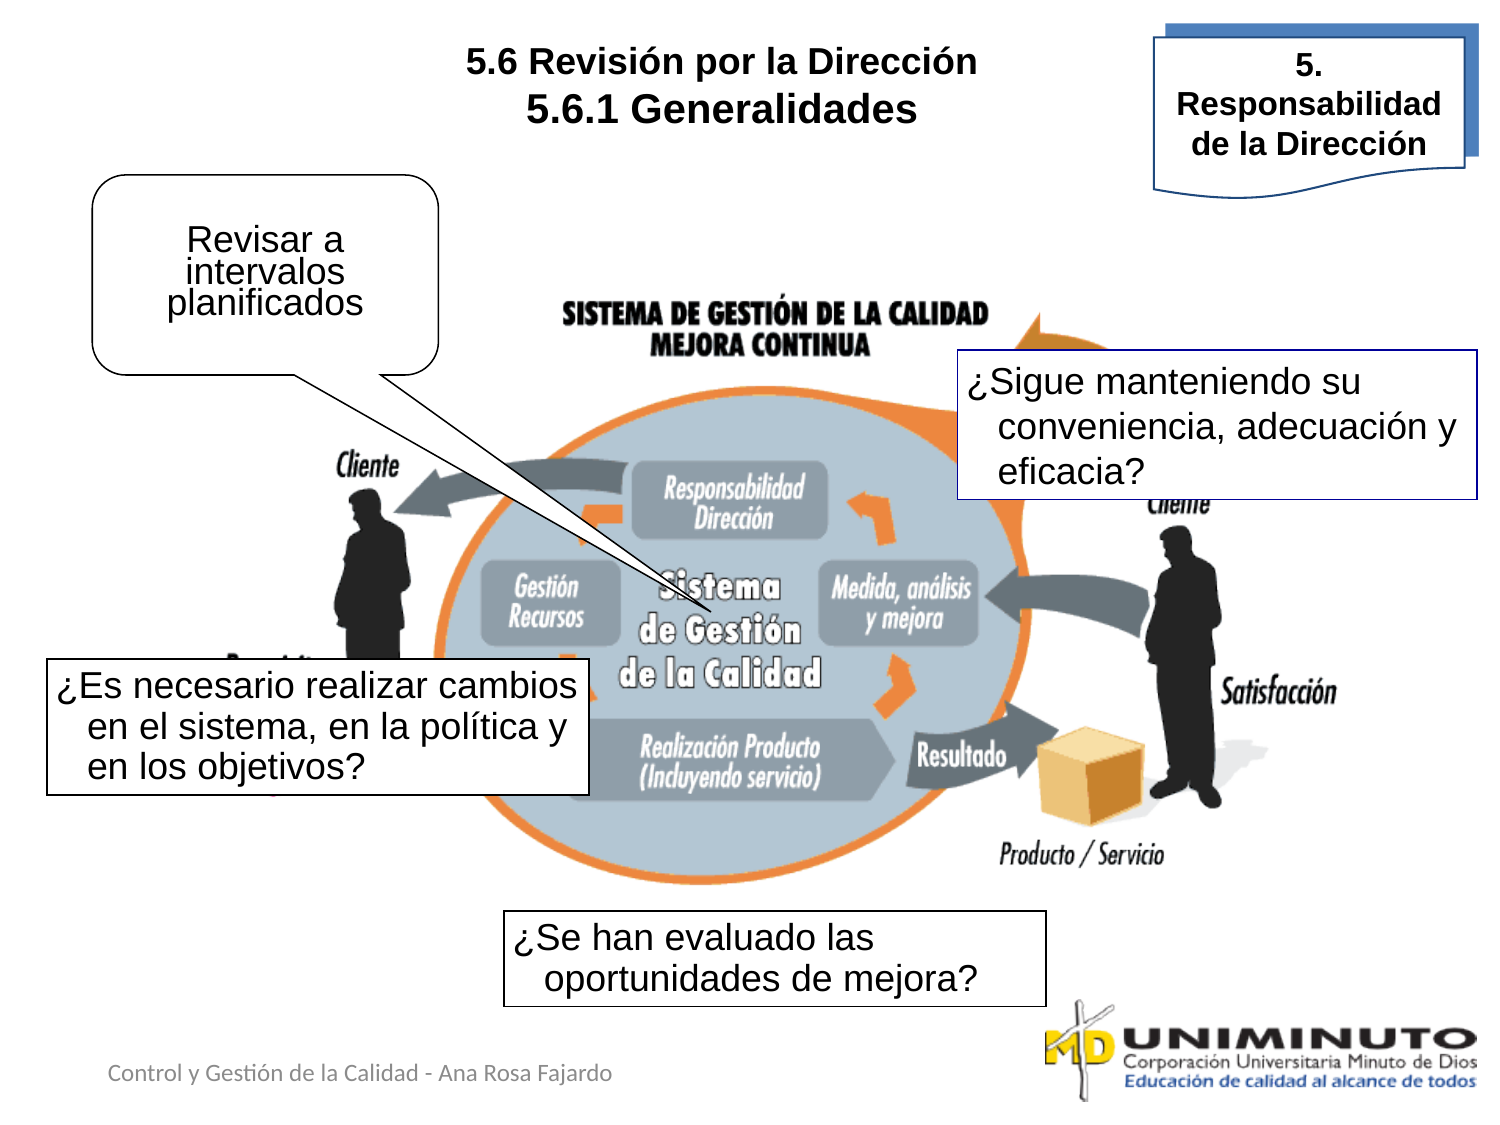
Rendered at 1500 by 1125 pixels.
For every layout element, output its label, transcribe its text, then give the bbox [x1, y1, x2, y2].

picture [161, 274, 1385, 906]
text_box Revisar a intervalos planificados [92, 174, 439, 376]
text_box ¿Sigue manteniendo su conveniencia, adecuación y eficacia? [1389, 349, 1477, 500]
picture [1045, 999, 1477, 1102]
text_box 5. Responsabilidad de la Dirección [1153, 37, 1465, 198]
text_box ¿Es necesario realizar cambios en el sistema, en la política y en los objetivos? [46, 659, 156, 796]
text_box Control y Gestión de la Calidad - Ana Rosa Fajardo [58, 1041, 663, 1102]
text_box 5.6 Revisión por la Dirección 5.6.1 Generalidades [450, 29, 994, 140]
text_box ¿Se han evaluado las oportunidades de mejora? [503, 914, 1047, 1007]
